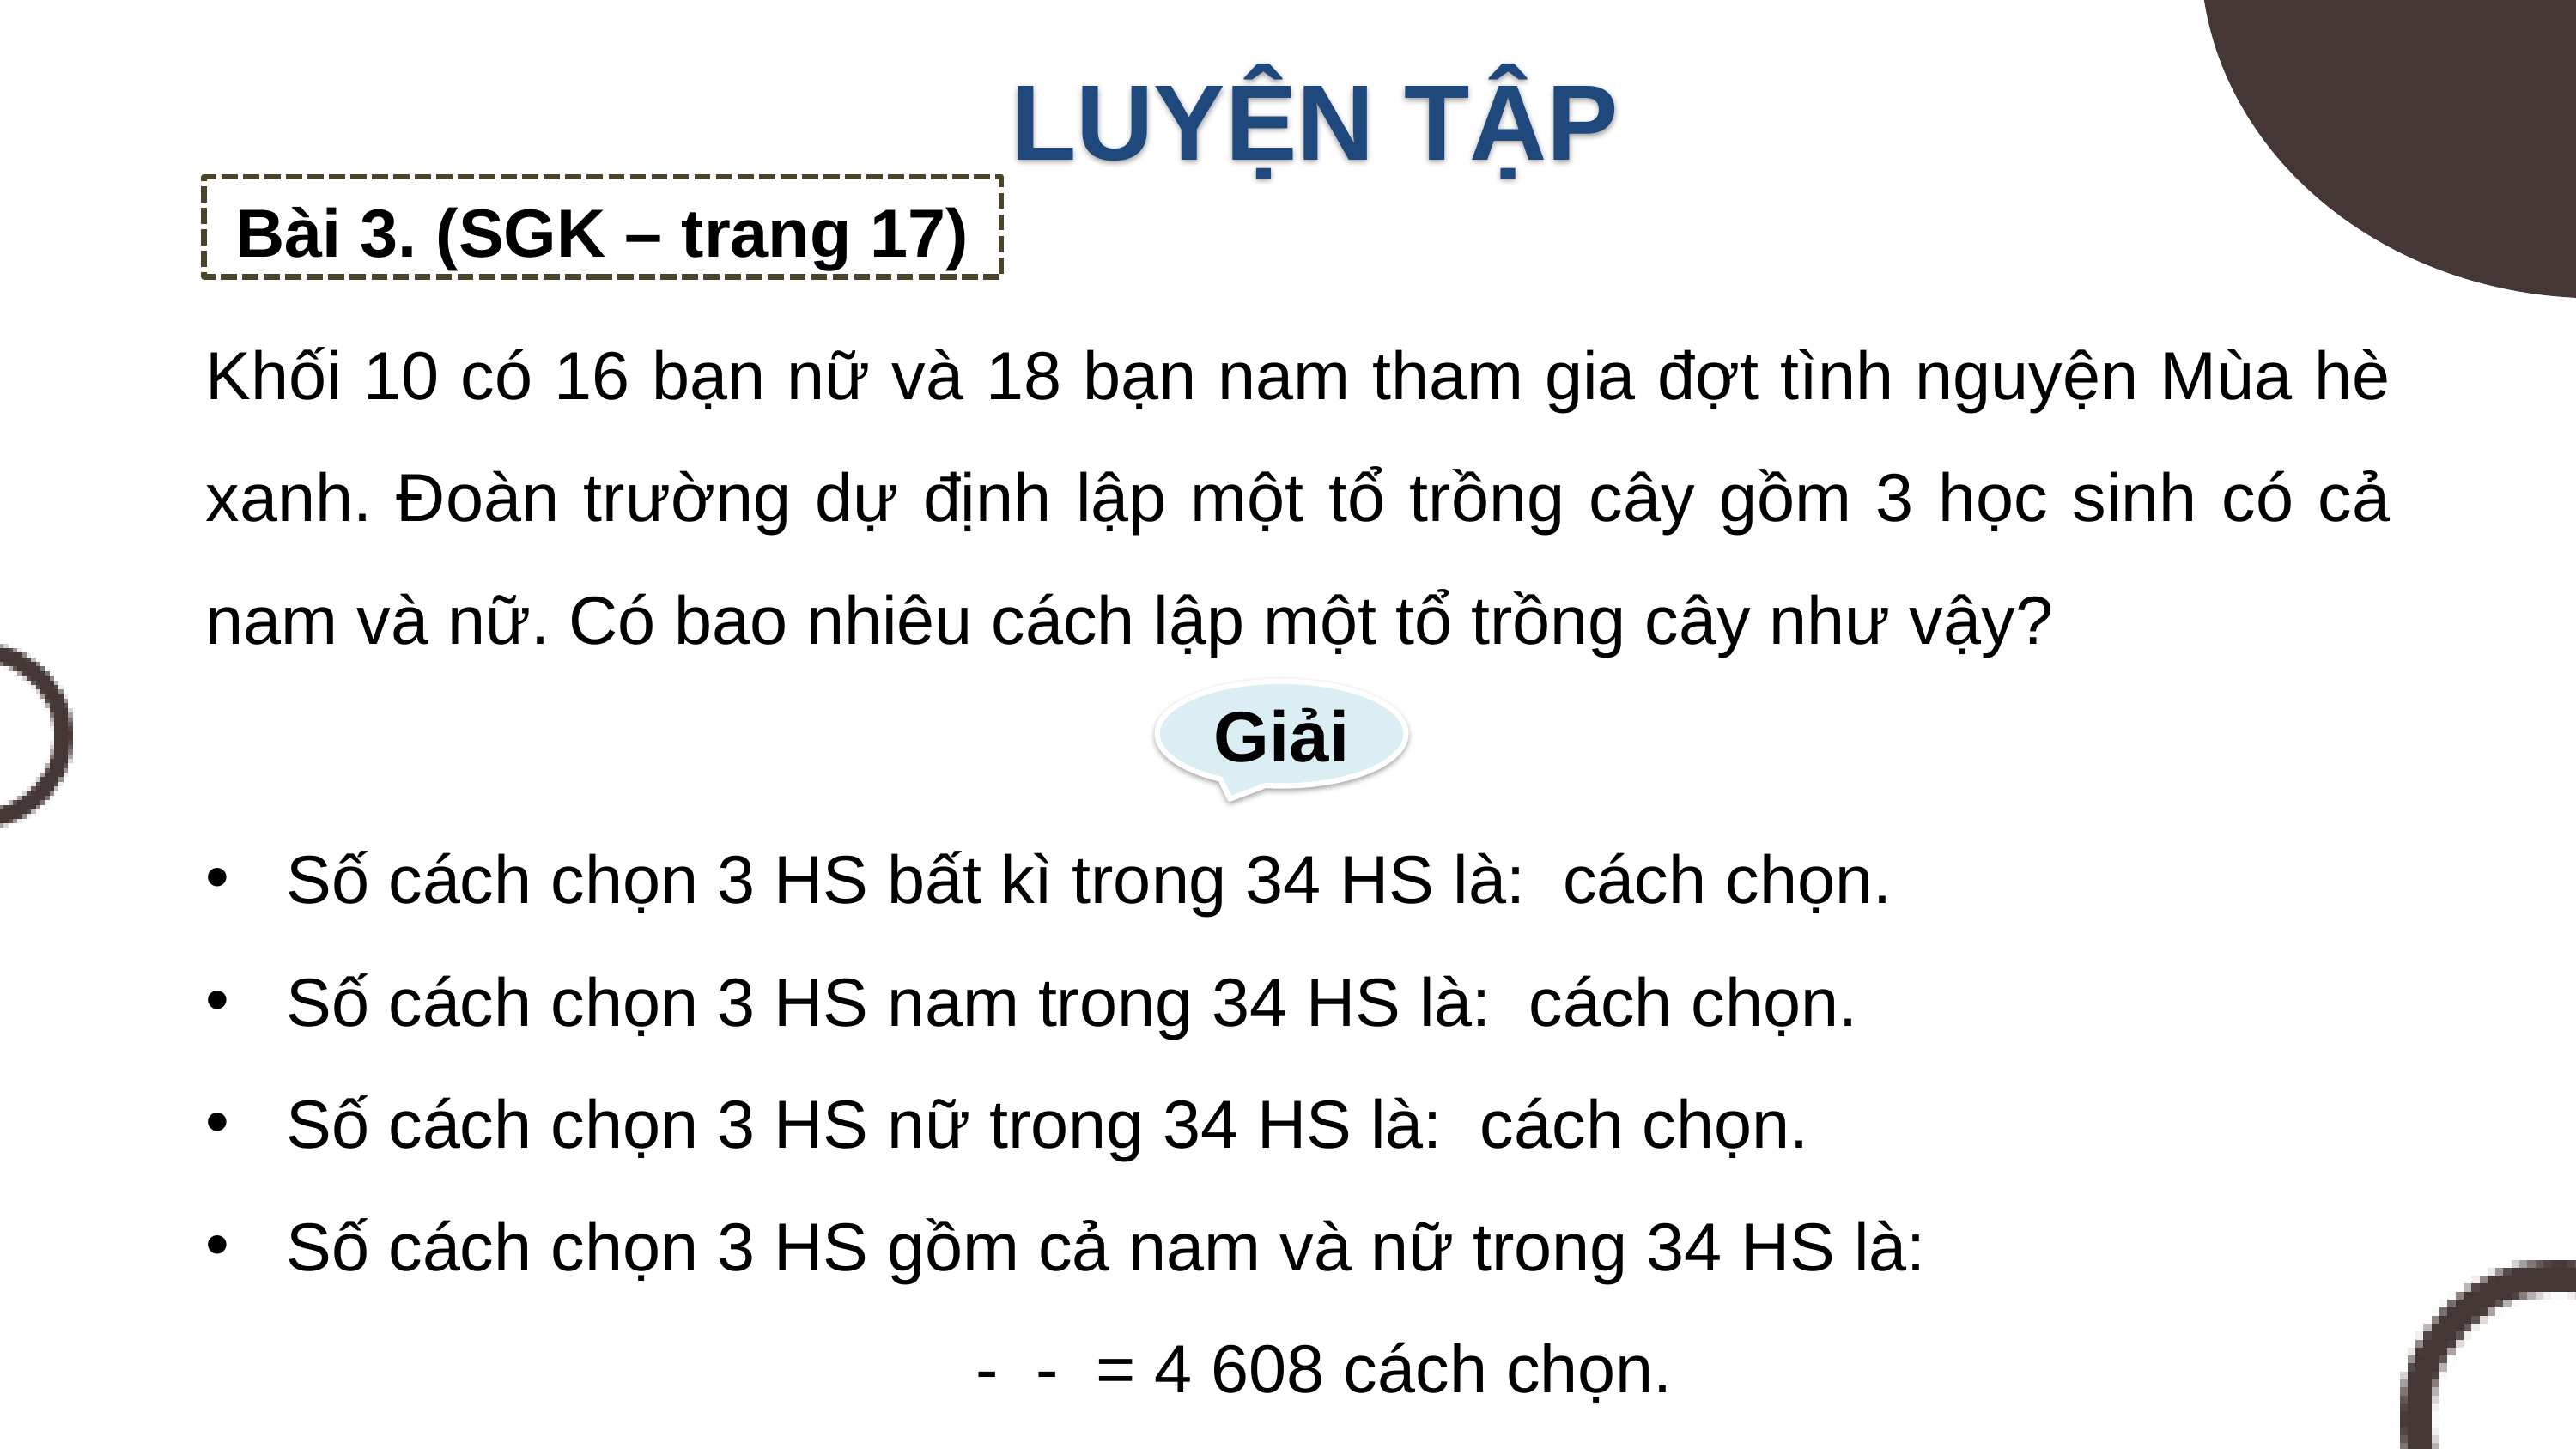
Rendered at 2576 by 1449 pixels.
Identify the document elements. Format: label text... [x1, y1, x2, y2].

text_box LUYỆN TẬP [978, 0, 1651, 191]
text_box Khối 10 có 16 bạn nữ và 18 bạn nam tham gia đợt tình nguyện Mùa hè xanh. Đoàn trường dự định lập một tổ trồng cây gồm 3 học sinh có cả nam và nữ. Có bao nhiêu cách lập một tổ trồng cây như vậy? [193, 284, 2404, 664]
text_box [2198, 0, 2576, 299]
picture [2400, 1260, 2576, 1449]
text_box Bài 3. (SGK – trang 17) [202, 175, 1003, 279]
text_box Giải [1154, 678, 1409, 802]
picture [0, 644, 74, 828]
